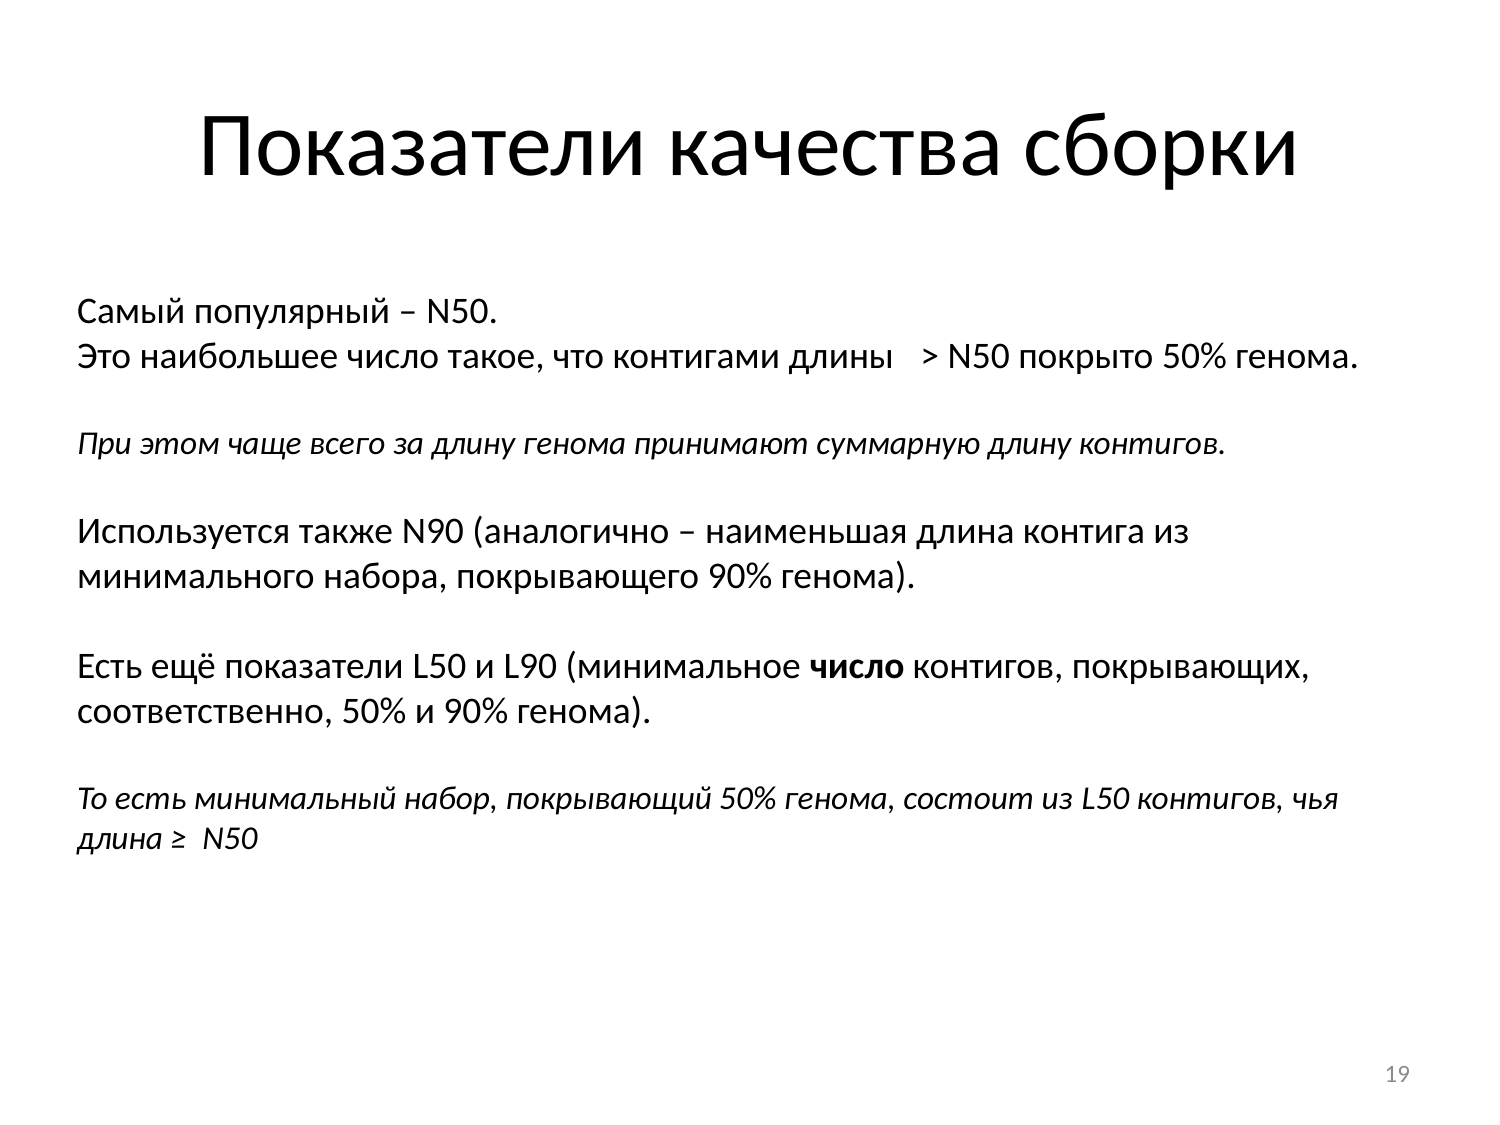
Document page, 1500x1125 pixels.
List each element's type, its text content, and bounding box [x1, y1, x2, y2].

text_box Самый популярный – N50. Это наибольшее число такое, что контигами длины > N50 покрыто 50% генома. При этом чаще всего за длину генома принимают суммарную длину контигов. Используется также N90 (аналогично – наименьшая длина контига из минимального набора, покрывающего 90% генома). Есть ещё показатели L50 и L90 (минимальное число контигов, покрывающих, соответственно, 50% и 90% генома). То есть минимальный набор, покрывающий 50% генома, состоит из L50 контигов, чья длина ≥ N50 [62, 279, 1400, 864]
slide_number 19 [1074, 1042, 1425, 1103]
title Показатели качества сборки [75, 45, 1425, 233]
